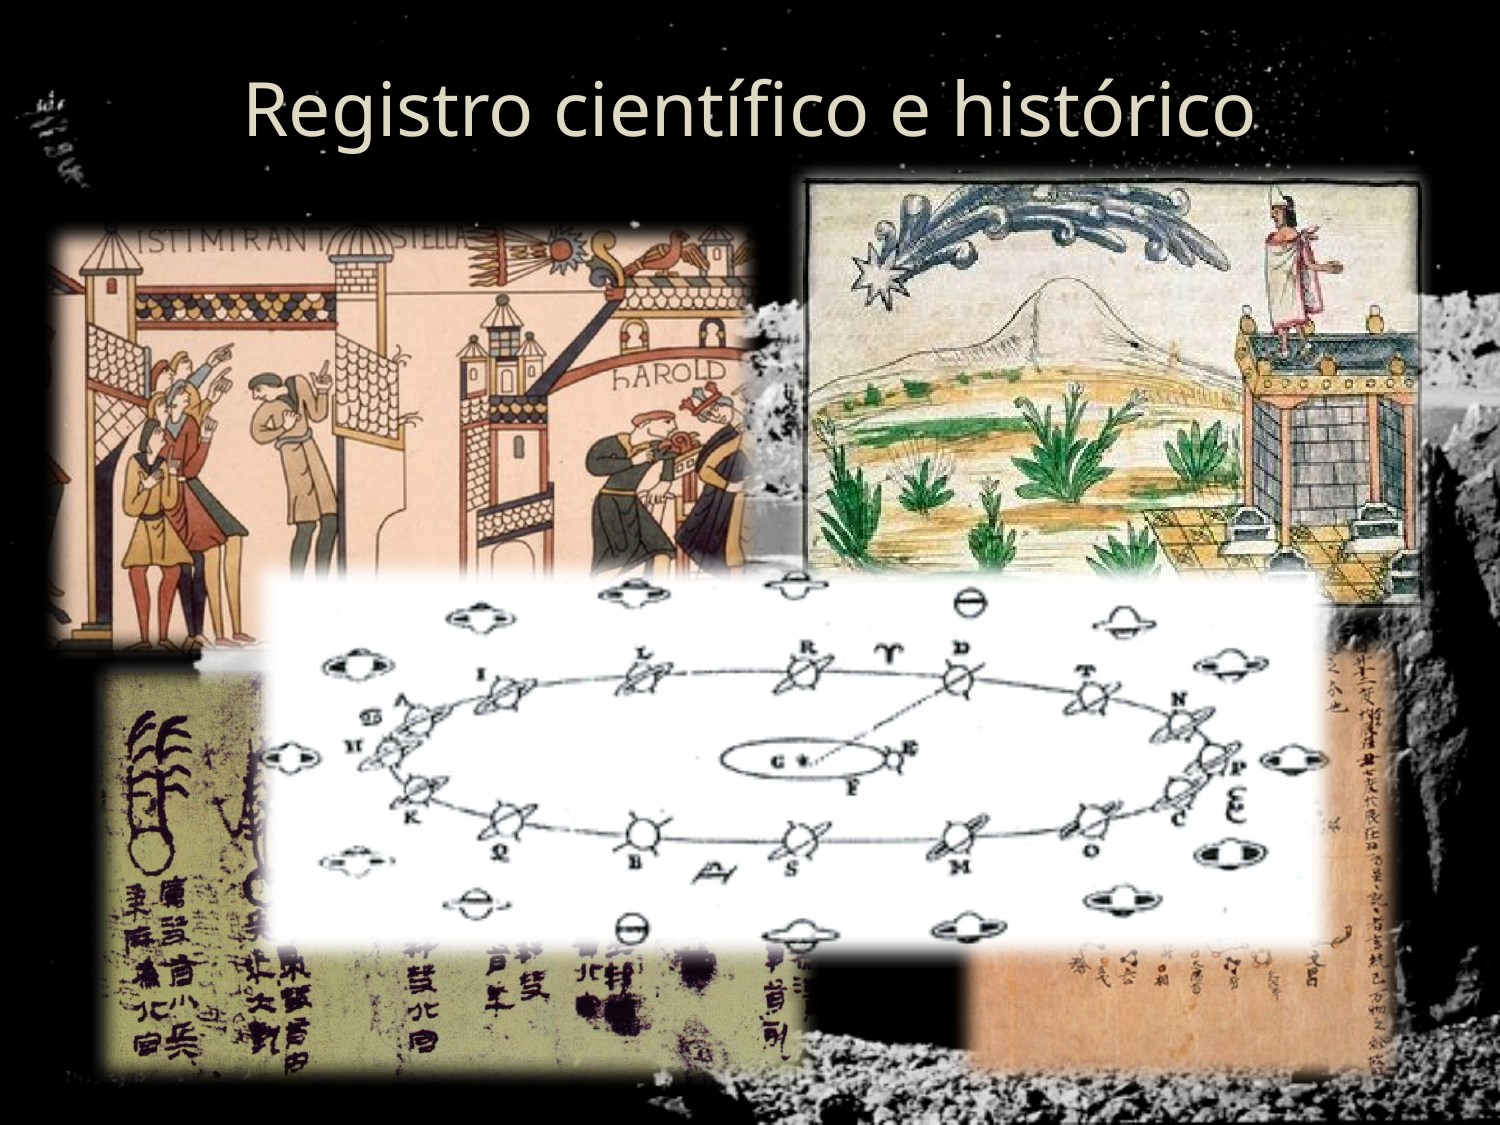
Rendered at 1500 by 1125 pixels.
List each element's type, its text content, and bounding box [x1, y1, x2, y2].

text_box Registro científico e histórico [88, 54, 1412, 160]
picture [41, 160, 1435, 1090]
